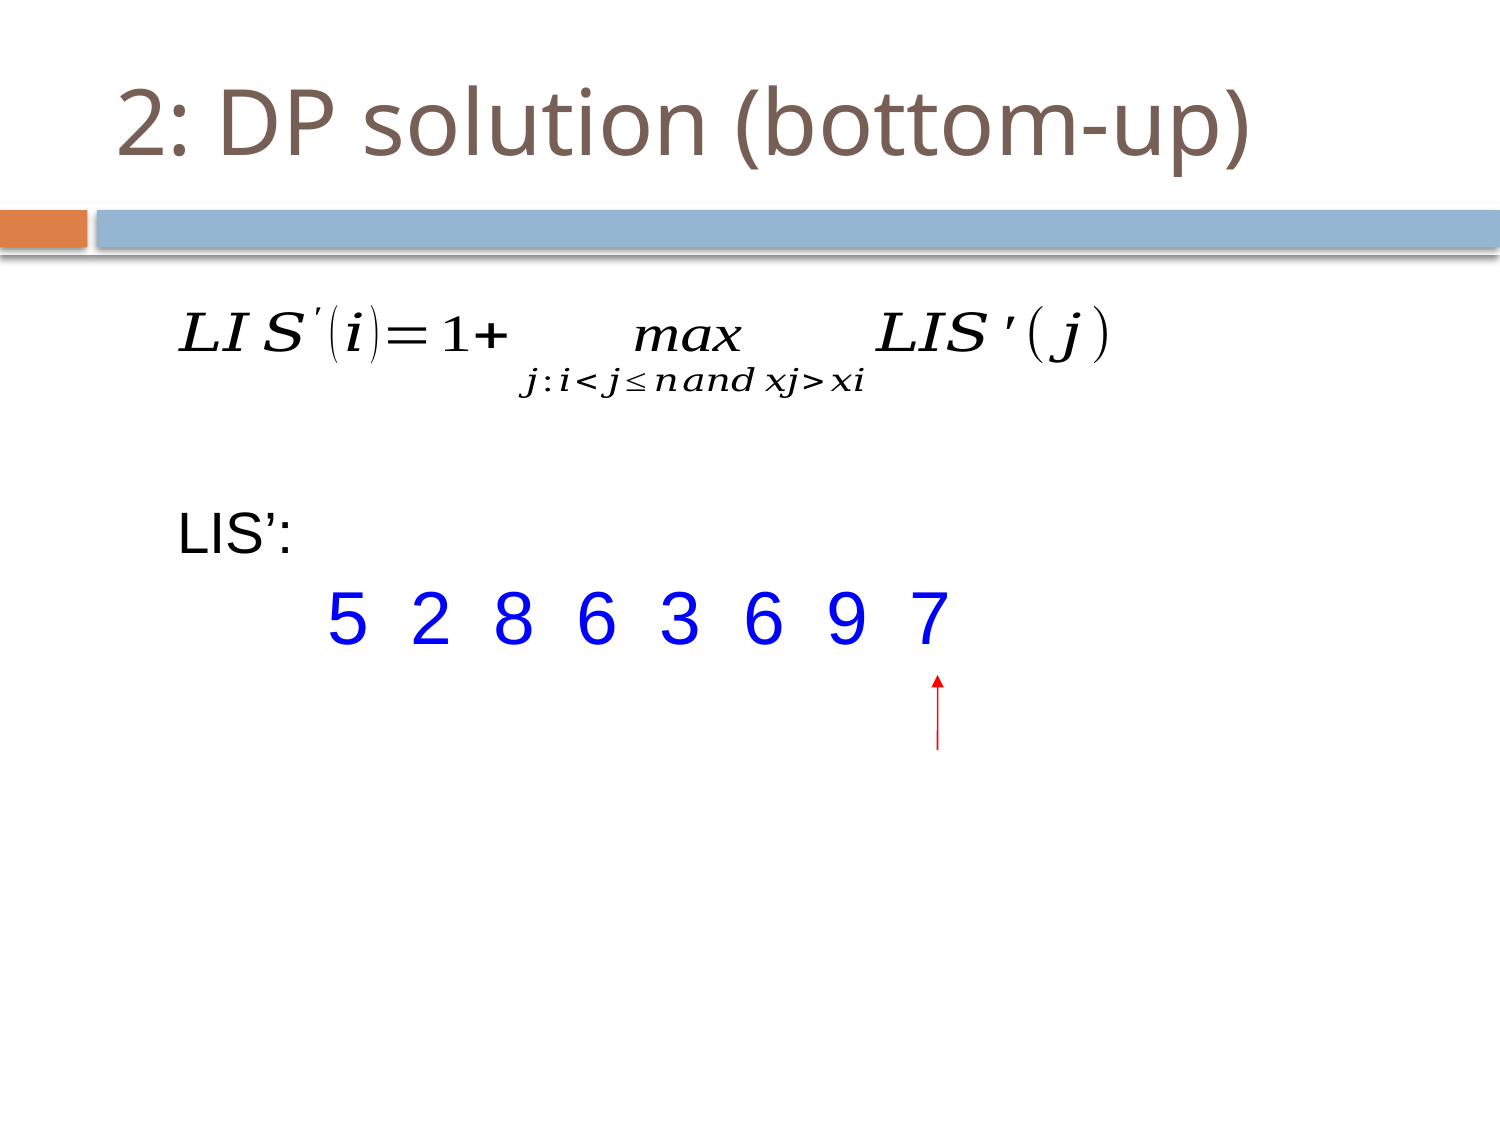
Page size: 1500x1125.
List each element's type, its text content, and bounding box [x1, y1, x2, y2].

text_box [931, 675, 944, 751]
text_box 5 2 8 6 3 6 9 7 [312, 562, 1150, 668]
title 2: DP solution (bottom-up) [100, 37, 1438, 200]
text_box LIS’: [162, 487, 1050, 573]
